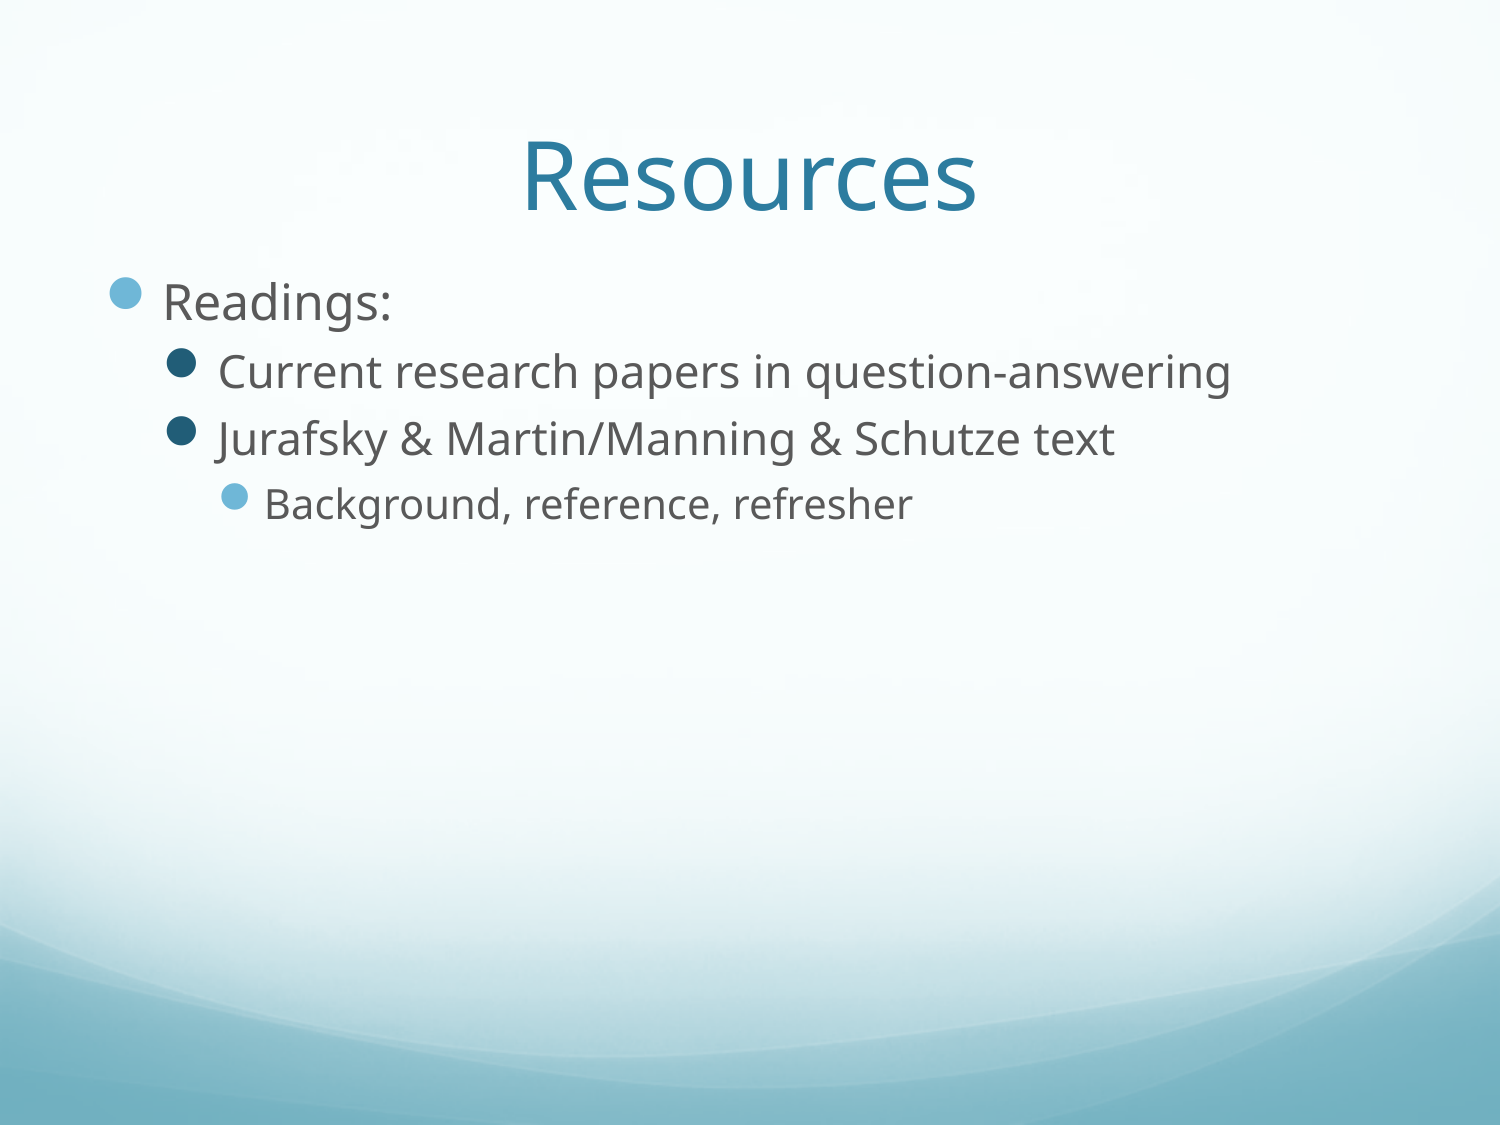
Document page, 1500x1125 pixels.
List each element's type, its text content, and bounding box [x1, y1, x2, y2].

title Resources [90, 17, 1410, 237]
list Readings: Current research papers in question-answering Jurafsky & Martin/Manning & Schutze text Background, reference, refresher [90, 262, 1410, 975]
